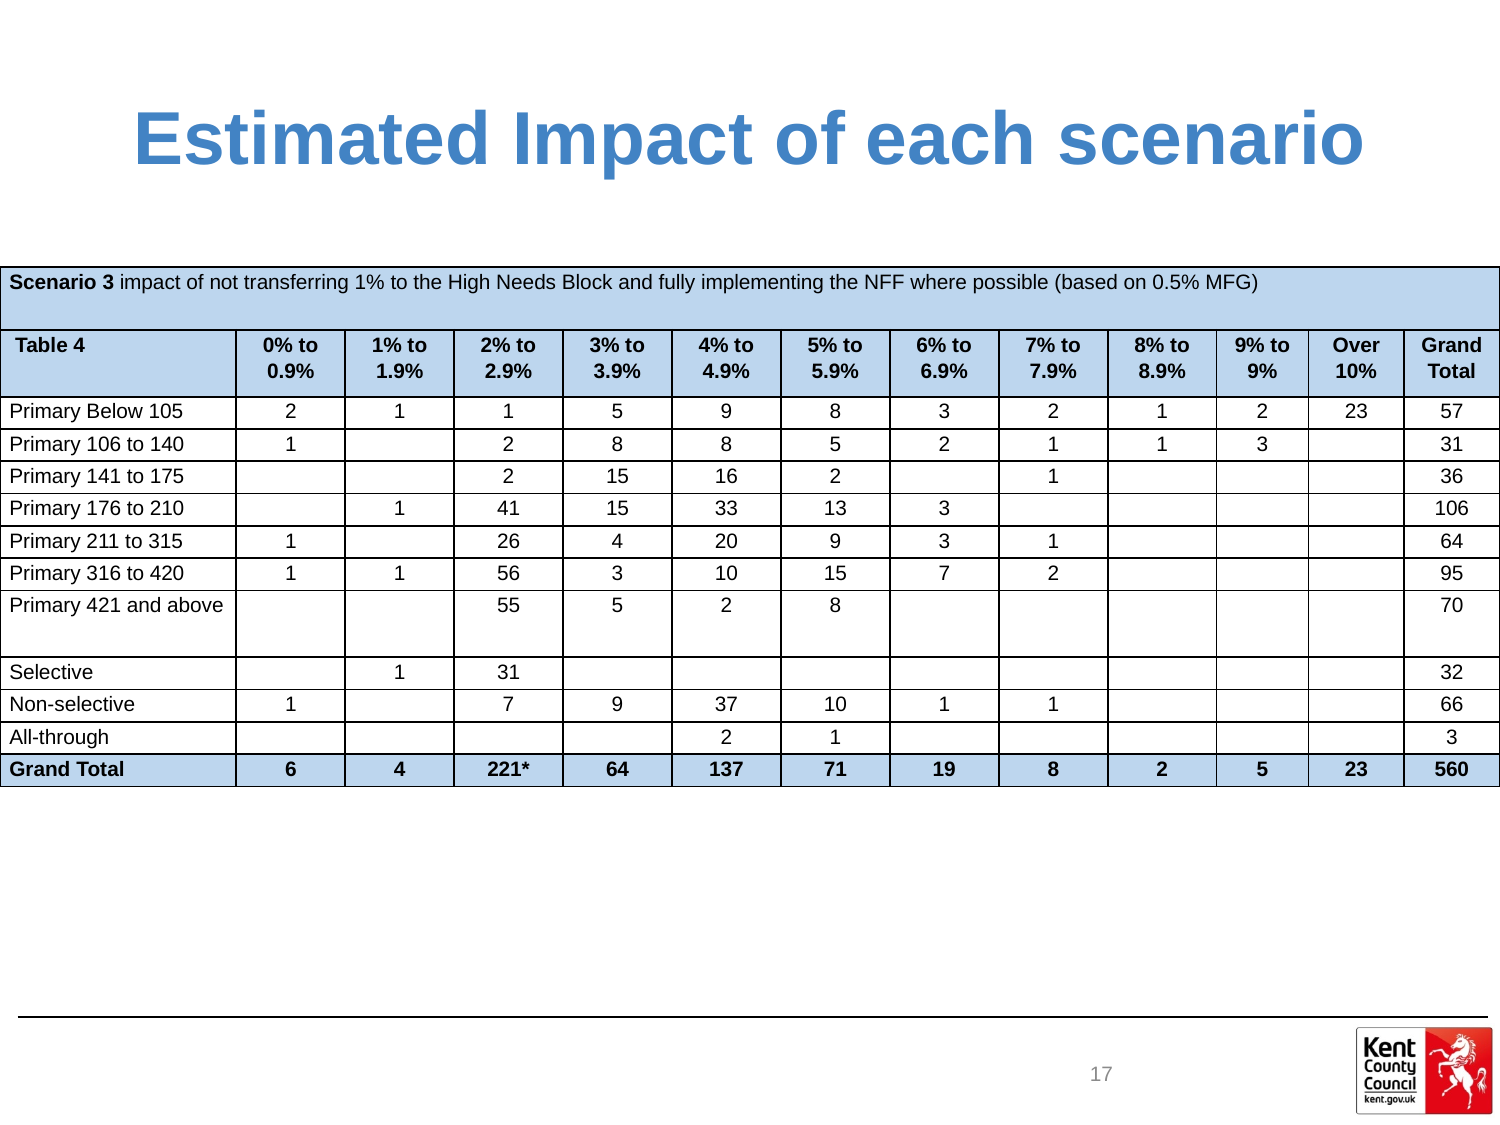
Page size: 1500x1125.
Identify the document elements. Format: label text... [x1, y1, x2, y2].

table_cell All-through [1, 723, 235, 753]
table_cell Primary 316 to 420 [1, 559, 235, 590]
table_cell 31 [1405, 430, 1499, 460]
table_cell 1 [237, 559, 344, 590]
table_cell 1 [1000, 690, 1107, 721]
table_cell 5 [782, 430, 889, 460]
table_cell 2 [455, 462, 562, 493]
table_cell 95 [1405, 559, 1499, 590]
table_cell 2 [782, 462, 889, 493]
slide_number 17 [1074, 1042, 1425, 1103]
table_cell [1000, 591, 1107, 656]
table_cell 9 [564, 690, 671, 721]
table_cell 13 [782, 494, 889, 525]
table_cell 2 [673, 723, 780, 753]
table_cell Grand Total [1, 755, 235, 786]
table_cell 0% to 0.9% [237, 331, 344, 396]
table_cell 2 [1000, 559, 1107, 590]
table_cell 1 [1109, 398, 1216, 428]
table_cell 2 [1000, 398, 1107, 428]
table_cell Primary 176 to 210 [1, 494, 235, 525]
table_cell 221* [455, 755, 562, 786]
table_cell 3% to 3.9% [564, 331, 671, 396]
table_cell 8 [673, 430, 780, 460]
table_cell 41 [455, 494, 562, 525]
table_cell [1109, 658, 1216, 689]
table_cell 1 [782, 723, 889, 753]
table_cell [455, 723, 562, 753]
table_cell 6% to 6.9% [891, 331, 998, 396]
table_cell 9% to 9% [1217, 331, 1308, 396]
table_cell 66 [1405, 690, 1499, 721]
table_cell [237, 723, 344, 753]
table_cell 9 [782, 527, 889, 557]
table_cell Non-selective [1, 690, 235, 721]
table_cell 1 [455, 398, 562, 428]
table_cell 8 [782, 398, 889, 428]
table_cell [1309, 723, 1403, 753]
table_cell 1 [237, 690, 344, 721]
table_cell Primary 106 to 140 [1, 430, 235, 460]
table_cell 1 [1000, 527, 1107, 557]
table_cell [237, 462, 344, 493]
table_cell 6 [237, 755, 344, 786]
table_cell 1 [891, 690, 998, 721]
table_cell 4% to 4.9% [673, 331, 780, 396]
table_cell [1109, 690, 1216, 721]
table_cell [1217, 723, 1308, 753]
table_cell 3 [1405, 723, 1499, 753]
table_cell [891, 723, 998, 753]
table_cell 70 [1405, 591, 1499, 656]
table_cell 1 [237, 527, 344, 557]
table_cell 3 [564, 559, 671, 590]
table_cell 32 [1405, 658, 1499, 689]
table_cell 1 [346, 398, 453, 428]
table_cell [1000, 658, 1107, 689]
table_cell 37 [673, 690, 780, 721]
table_cell 4 [564, 527, 671, 557]
table_cell 1 [237, 430, 344, 460]
table_cell [1309, 462, 1403, 493]
table_cell [346, 462, 453, 493]
table_cell [1109, 462, 1216, 493]
table_cell 1 [346, 658, 453, 689]
table_cell [346, 527, 453, 557]
table_cell 1 [1000, 430, 1107, 460]
table_cell 7 [455, 690, 562, 721]
table_cell 8 [564, 430, 671, 460]
table_cell [1217, 591, 1308, 656]
table_cell [237, 658, 344, 689]
table_cell [237, 591, 344, 656]
table_cell 16 [673, 462, 780, 493]
table_cell 1 [1109, 430, 1216, 460]
table_cell [1217, 690, 1308, 721]
table_cell [782, 658, 889, 689]
table_cell [673, 658, 780, 689]
table_cell 5% to 5.9% [782, 331, 889, 396]
title Estimated Impact of each scenario [75, 45, 1425, 233]
table_cell 5 [564, 591, 671, 656]
table_cell Primary Below 105 [1, 398, 235, 428]
table_cell [1217, 559, 1308, 590]
table_cell [891, 462, 998, 493]
table_cell 19 [891, 755, 998, 786]
table_cell 1 [346, 559, 453, 590]
table_cell 15 [564, 462, 671, 493]
table_cell 10 [673, 559, 780, 590]
table_cell [1309, 690, 1403, 721]
table_cell 2 [455, 430, 562, 460]
table_cell 64 [564, 755, 671, 786]
table_cell Selective [1, 658, 235, 689]
table_cell 2 [237, 398, 344, 428]
table_cell 57 [1405, 398, 1499, 428]
table_cell [1309, 494, 1403, 525]
table_cell 8% to 8.9% [1109, 331, 1216, 396]
table_cell 106 [1405, 494, 1499, 525]
table_cell Grand Total [1405, 331, 1499, 396]
table_cell 33 [673, 494, 780, 525]
table_cell Table 4 [1, 331, 235, 396]
table_cell 560 [1405, 755, 1499, 786]
table_cell [564, 658, 671, 689]
table_cell [1309, 591, 1403, 656]
table_cell 8 [782, 591, 889, 656]
table_cell [1217, 658, 1308, 689]
table_cell [1109, 559, 1216, 590]
table_cell [1109, 723, 1216, 753]
table_cell 26 [455, 527, 562, 557]
table_cell [564, 723, 671, 753]
picture [1353, 1023, 1495, 1118]
table_cell 23 [1309, 398, 1403, 428]
table_cell Primary 141 to 175 [1, 462, 235, 493]
table_cell 1 [346, 494, 453, 525]
table_header Scenario 3 impact of not transferring 1% to the High Needs Block and fully implementing the NFF where possible (based on 0.5% MFG) [1, 268, 1499, 329]
table_cell Primary 211 to 315 [1, 527, 235, 557]
table_cell [1109, 591, 1216, 656]
table_cell [1000, 494, 1107, 525]
table_cell [346, 430, 453, 460]
table_cell 8 [1000, 755, 1107, 786]
table_cell 20 [673, 527, 780, 557]
table_cell 1 [1000, 462, 1107, 493]
table_cell [891, 591, 998, 656]
table_cell 15 [782, 559, 889, 590]
table_cell 5 [564, 398, 671, 428]
table_cell 15 [564, 494, 671, 525]
table_cell 2% to 2.9% [455, 331, 562, 396]
table_cell 9 [673, 398, 780, 428]
table_cell [346, 723, 453, 753]
table_cell 7% to 7.9% [1000, 331, 1107, 396]
table_cell 10 [782, 690, 889, 721]
table_cell 2 [1217, 398, 1308, 428]
table_cell 137 [673, 755, 780, 786]
table_cell Primary 421 and above [1, 591, 235, 656]
table_cell 71 [782, 755, 889, 786]
table_cell [1109, 494, 1216, 525]
table_cell [1309, 658, 1403, 689]
table_cell 2 [1109, 755, 1216, 786]
table_cell 36 [1405, 462, 1499, 493]
table_cell 3 [891, 527, 998, 557]
table_cell 2 [891, 430, 998, 460]
table_cell 56 [455, 559, 562, 590]
table_cell [1000, 723, 1107, 753]
table_cell [346, 591, 453, 656]
table_cell Over 10% [1309, 331, 1403, 396]
table_cell 2 [673, 591, 780, 656]
table_cell 5 [1217, 755, 1308, 786]
table_cell 1% to 1.9% [346, 331, 453, 396]
table_cell 3 [1217, 430, 1308, 460]
table_cell [237, 494, 344, 525]
table_cell [1217, 462, 1308, 493]
table_cell 23 [1309, 755, 1403, 786]
table_cell 55 [455, 591, 562, 656]
table_cell 64 [1405, 527, 1499, 557]
table_cell [1309, 559, 1403, 590]
table_cell [1109, 527, 1216, 557]
table_cell [1309, 430, 1403, 460]
table_cell [1217, 527, 1308, 557]
table_cell [891, 658, 998, 689]
table_cell 31 [455, 658, 562, 689]
table_cell 3 [891, 494, 998, 525]
table_cell 3 [891, 398, 998, 428]
table_cell [346, 690, 453, 721]
table_cell 4 [346, 755, 453, 786]
table_cell [1309, 527, 1403, 557]
table_cell 7 [891, 559, 998, 590]
table_cell [1217, 494, 1308, 525]
